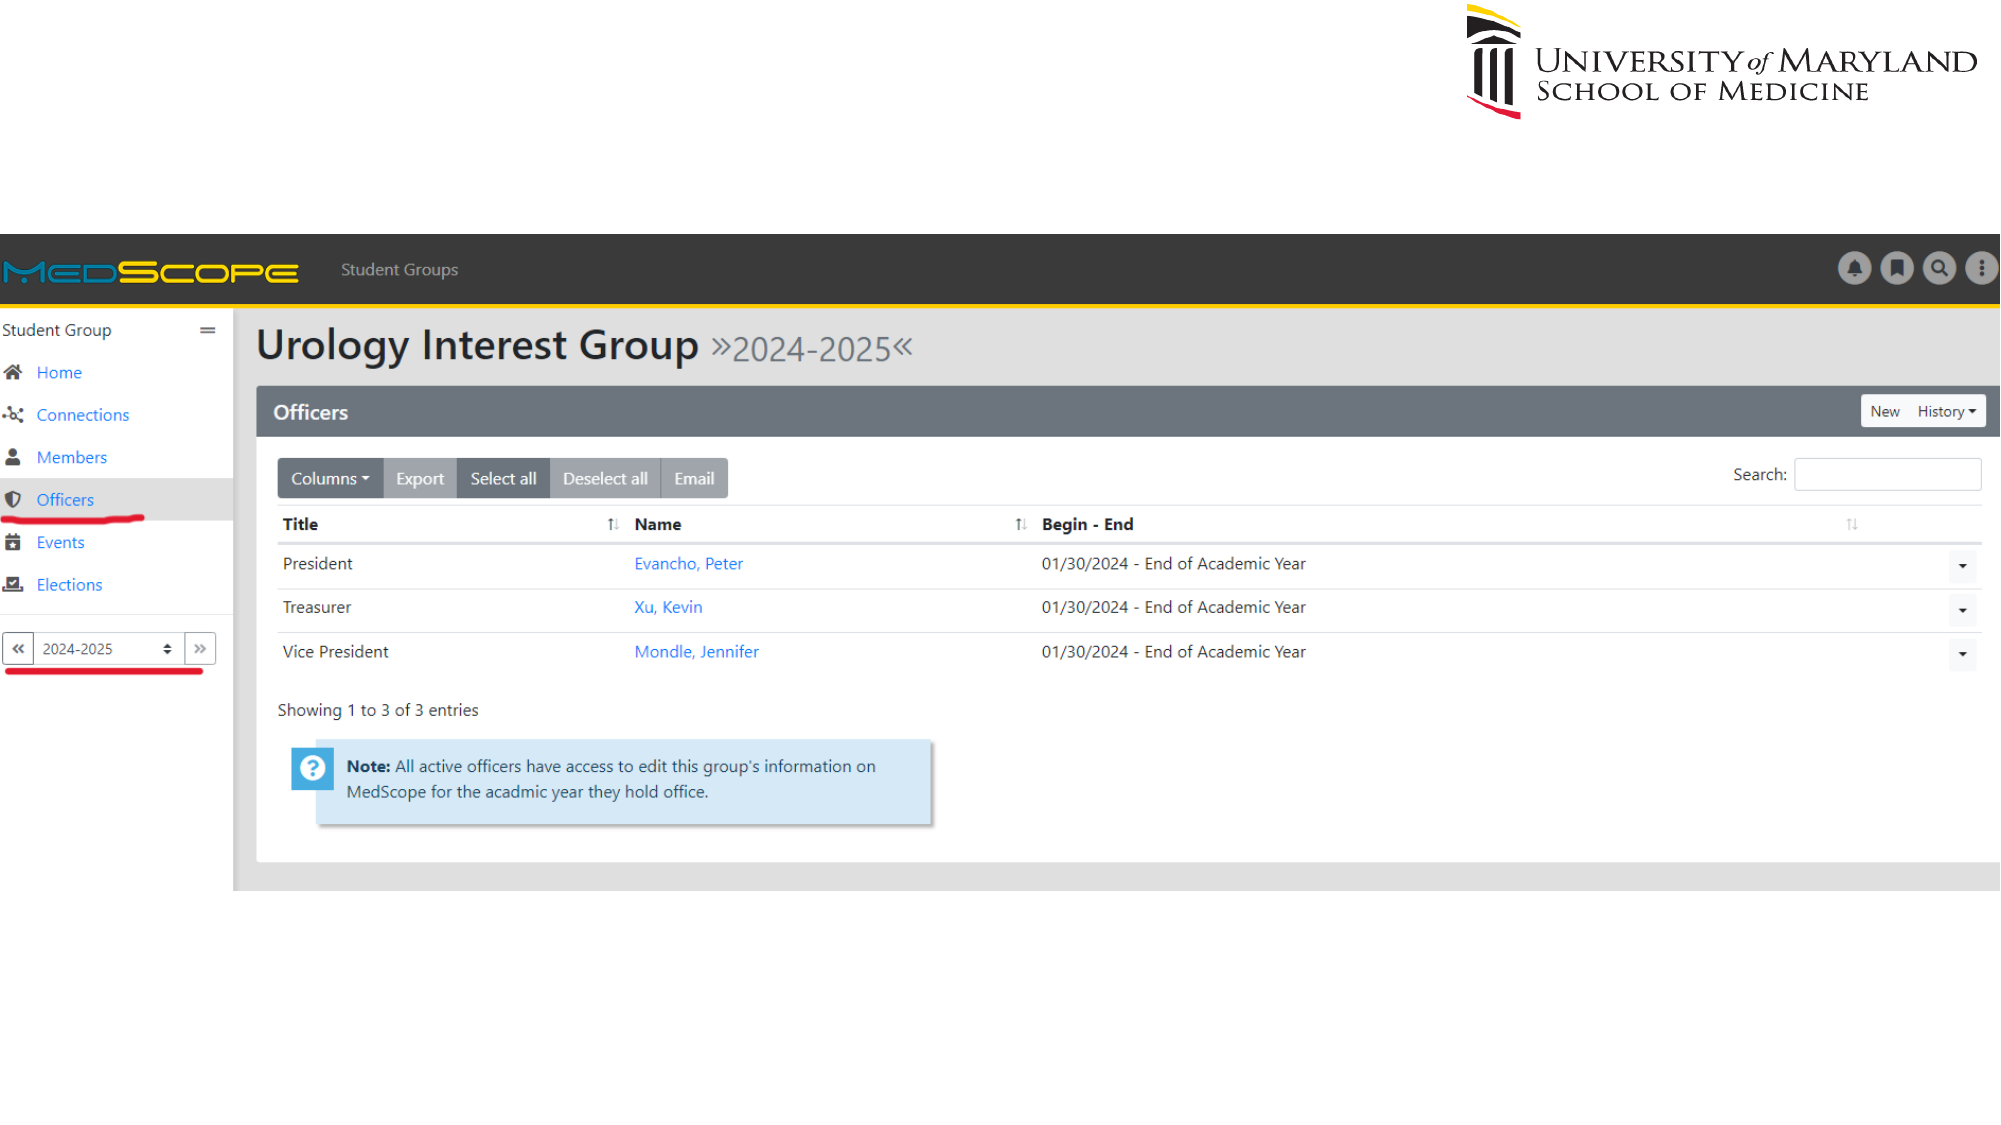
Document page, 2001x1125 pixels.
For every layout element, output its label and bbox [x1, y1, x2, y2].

picture [0, 234, 2000, 891]
picture [1449, 0, 1990, 125]
